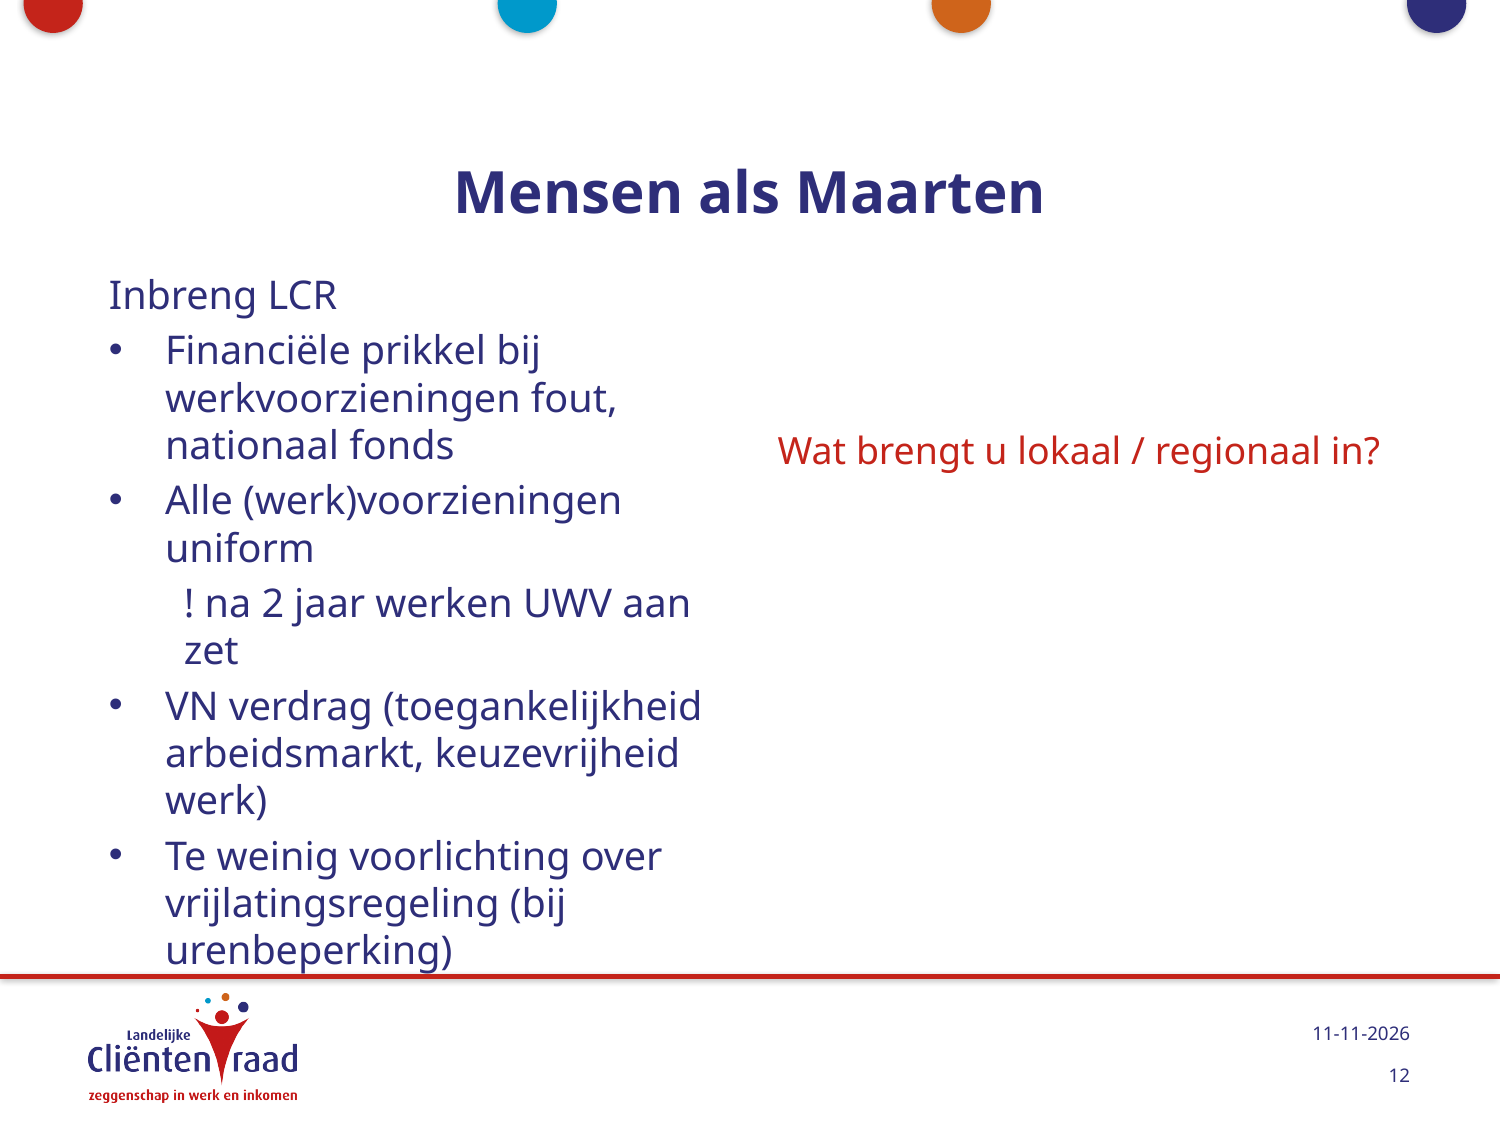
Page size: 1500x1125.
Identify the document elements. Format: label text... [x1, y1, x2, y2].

picture [88, 993, 297, 1103]
title Mensen als Maarten [75, 45, 1425, 233]
list Inbreng LCR Financiële prikkel bij werkvoorzieningen fout, nationaal fonds Alle (werk)voorzieningen uniform ! na 2 jaar werken UWV aan zet VN verdrag (toegankelijkheid arbeidsmarkt, keuzevrijheid werk) Te weinig voorlichting over vrijlatingsregeling (bij urenbeperking) [93, 262, 757, 1005]
list Wat brengt u lokaal / regionaal in? [762, 262, 1425, 1005]
